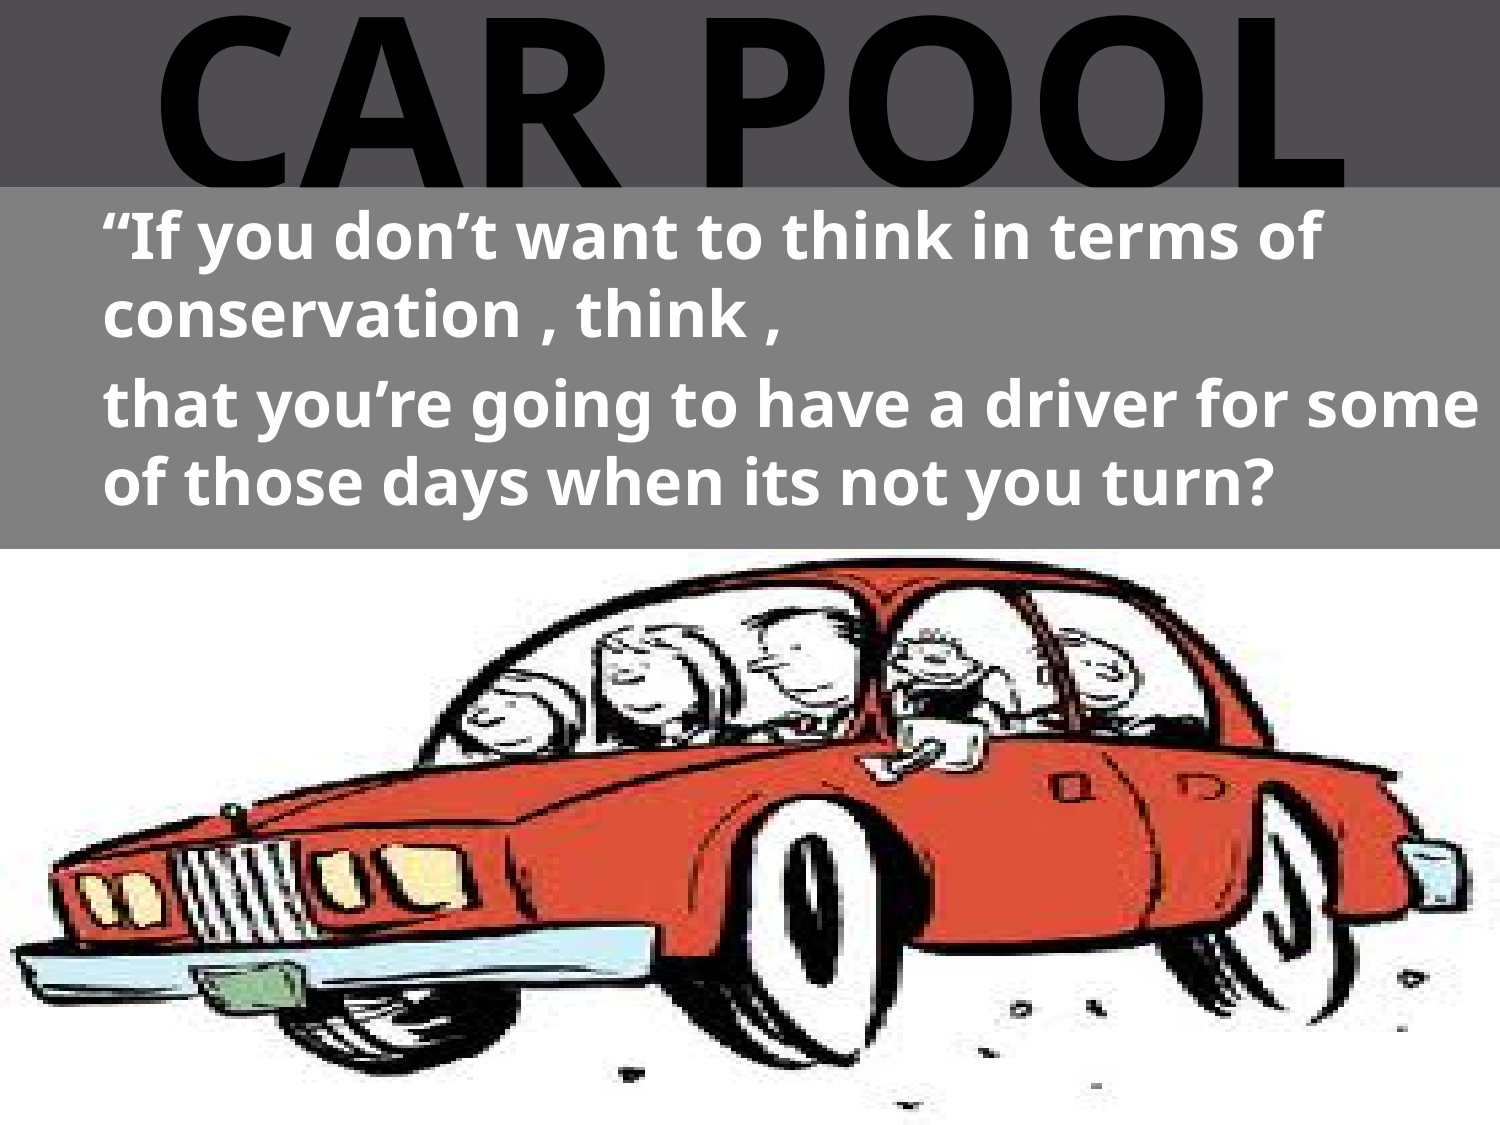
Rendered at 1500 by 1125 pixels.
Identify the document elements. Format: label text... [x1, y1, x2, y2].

picture [0, 549, 1500, 1125]
title CAR POOL [0, 0, 1500, 187]
list “If you don’t want to think in terms of conservation , think , that you’re going to have a driver for some of those days when its not you turn? [0, 187, 1500, 549]
